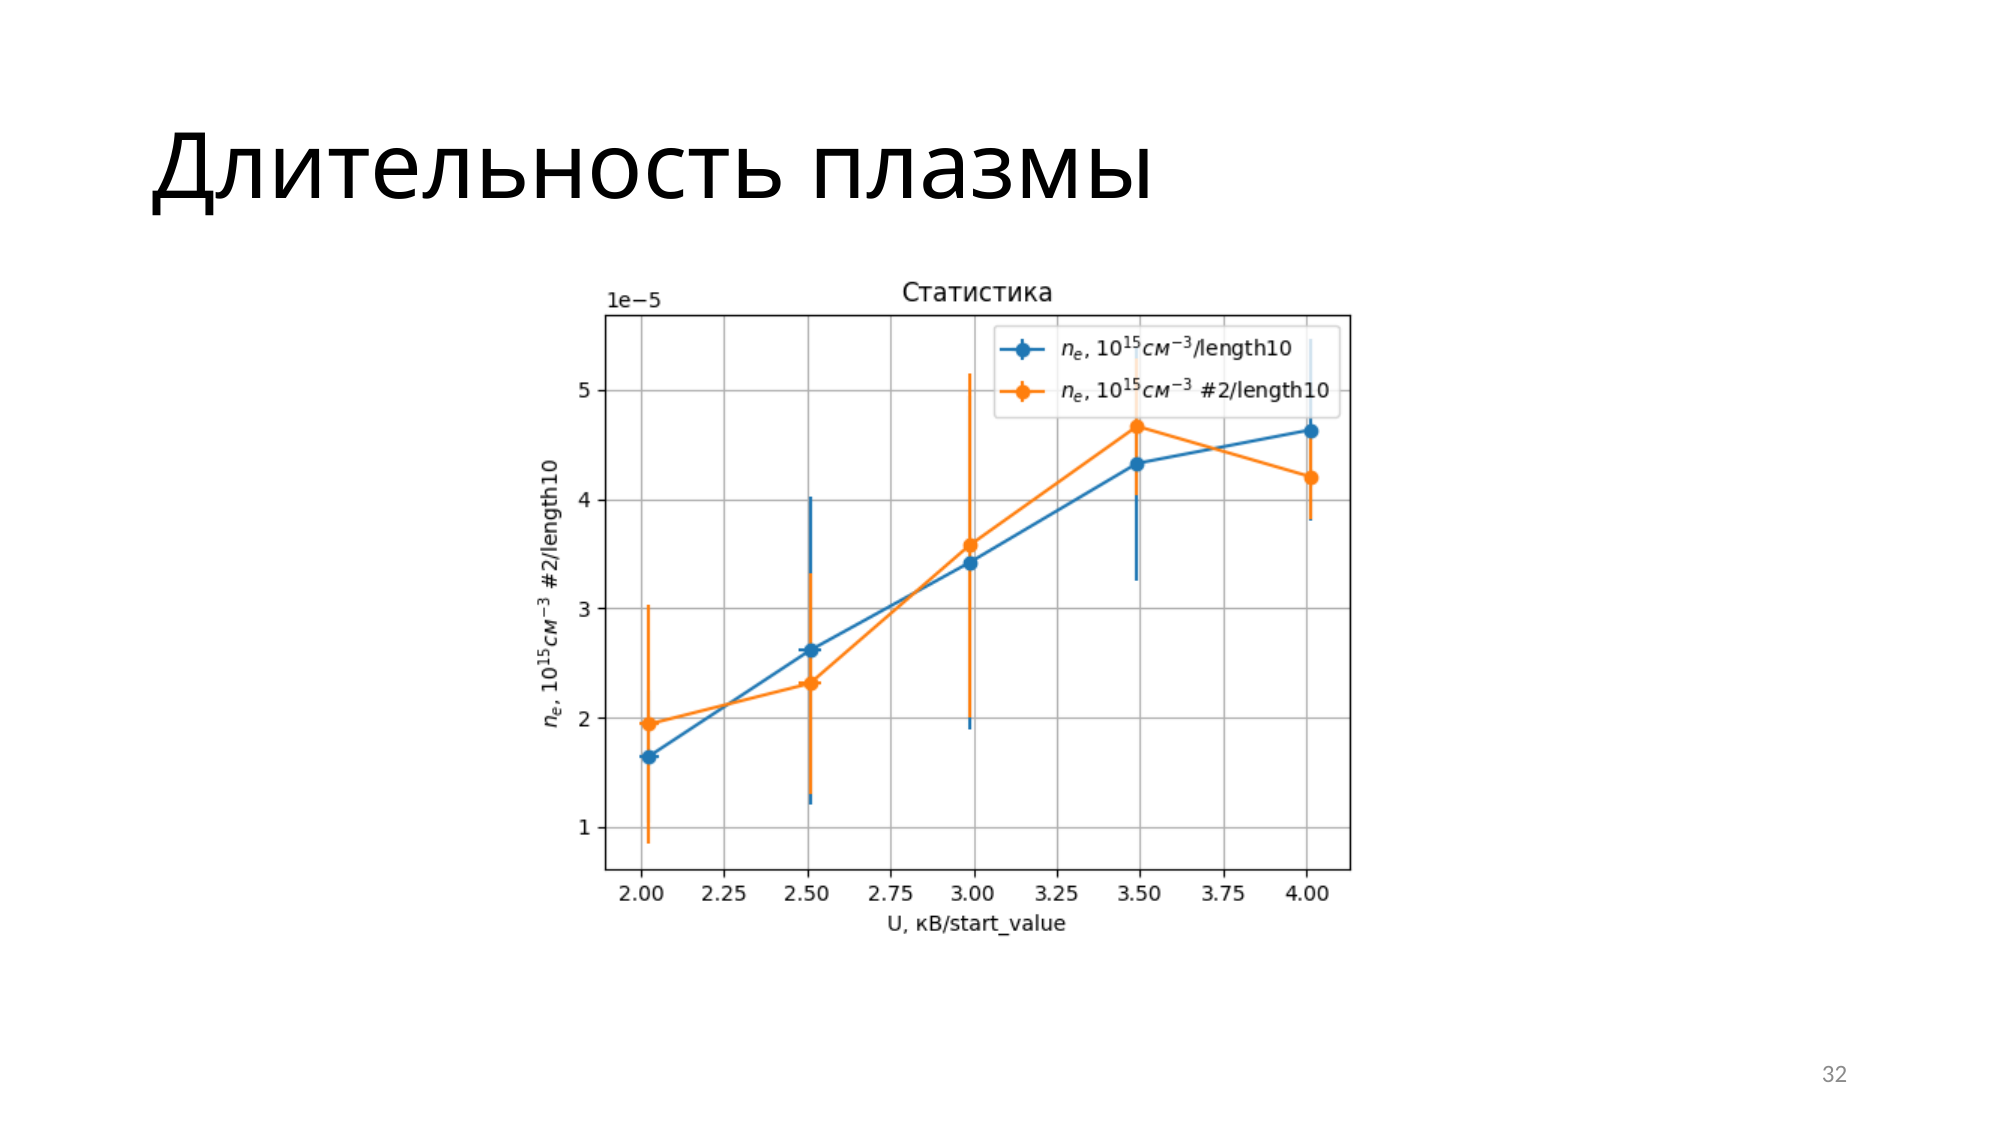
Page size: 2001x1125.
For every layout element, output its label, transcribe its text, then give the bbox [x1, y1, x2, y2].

picture [485, 228, 1446, 949]
slide_number 32 [1412, 1042, 1863, 1103]
title Длительность плазмы [137, 59, 1863, 278]
